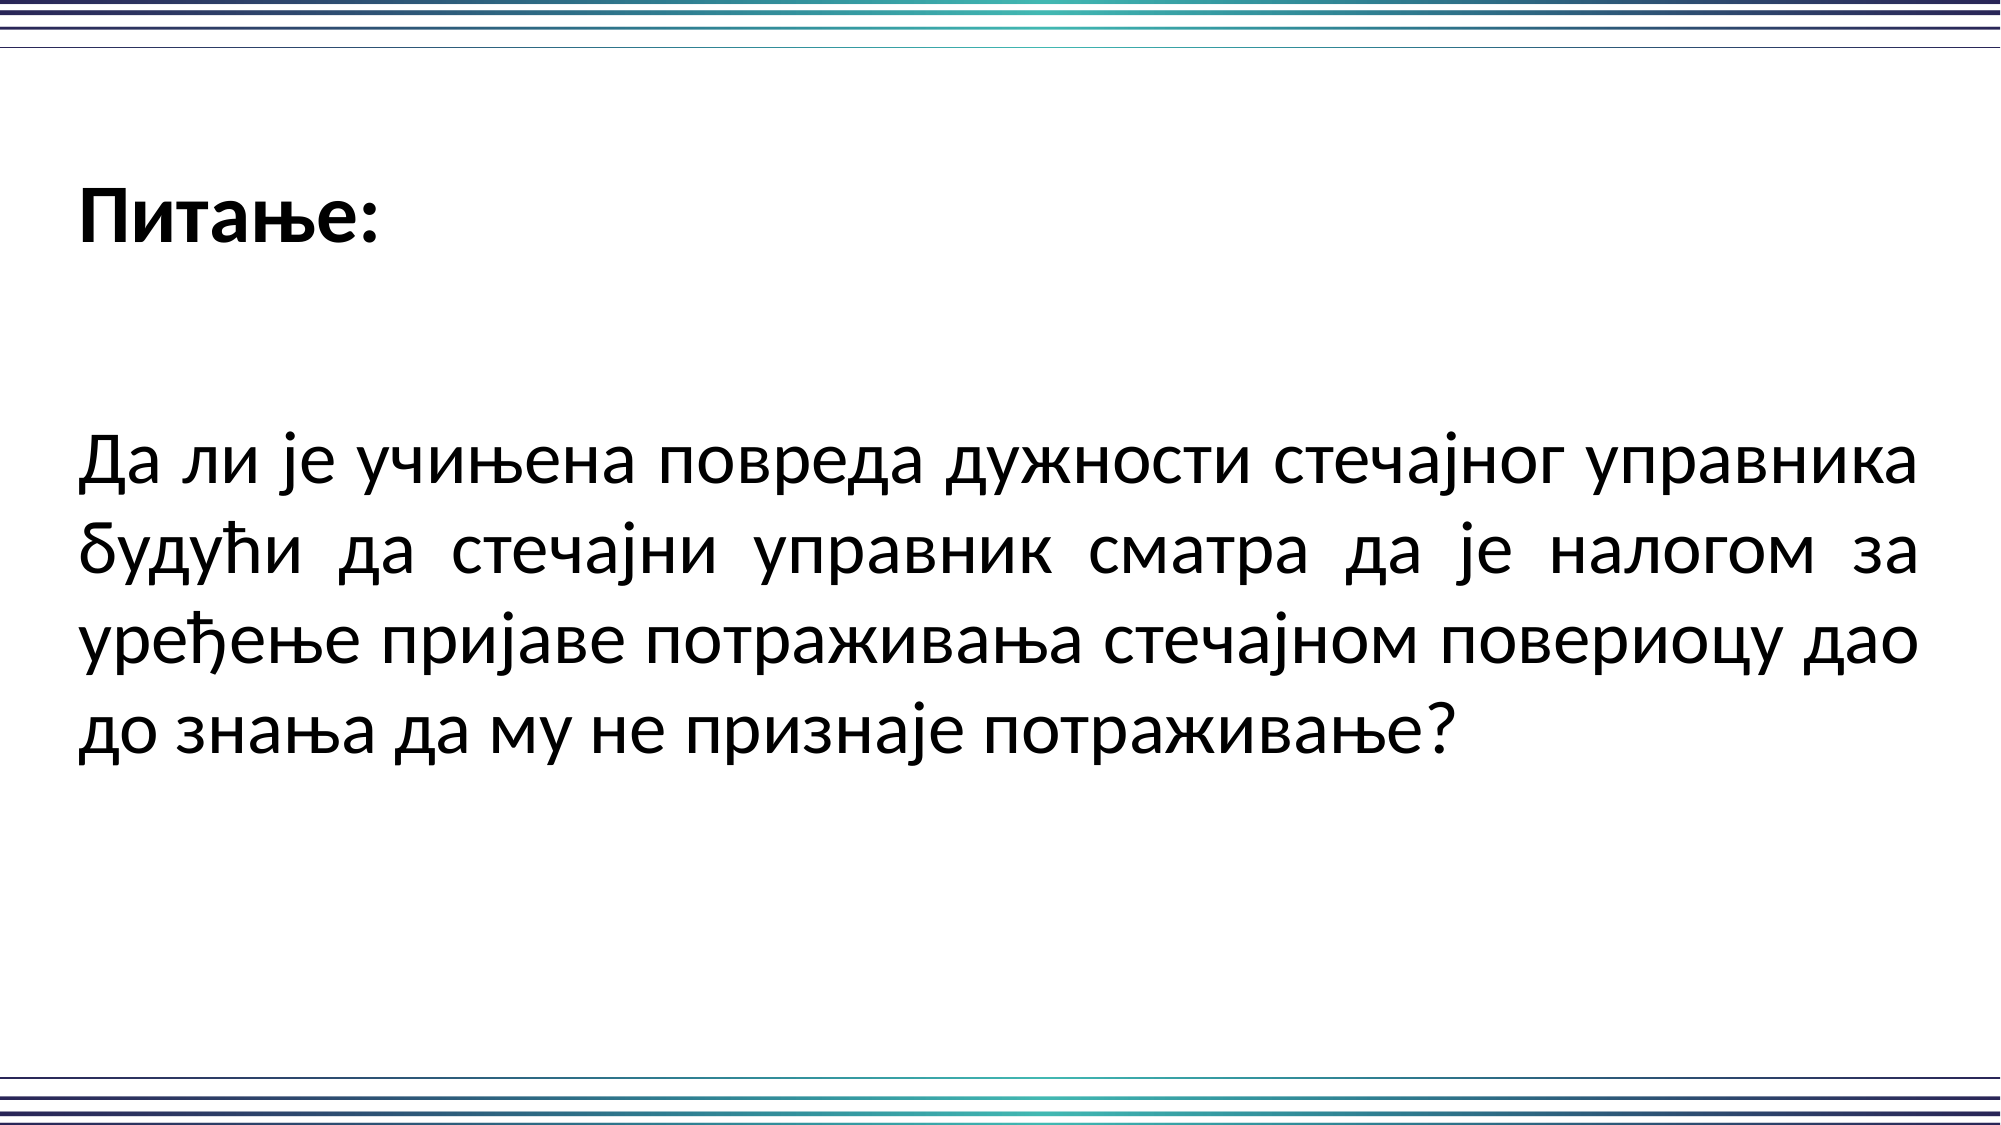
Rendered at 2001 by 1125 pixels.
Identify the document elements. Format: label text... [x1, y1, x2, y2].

picture [0, 0, 2001, 48]
picture [0, 1077, 2001, 1125]
text_box Питање: Да ли је учињена повреда дужности стечајног управника будући да стечајни управник сматра да је налогом за уређење пријаве потраживања стечајном повериоцу дао до знања да му не признаје потраживање? [63, 151, 1937, 777]
